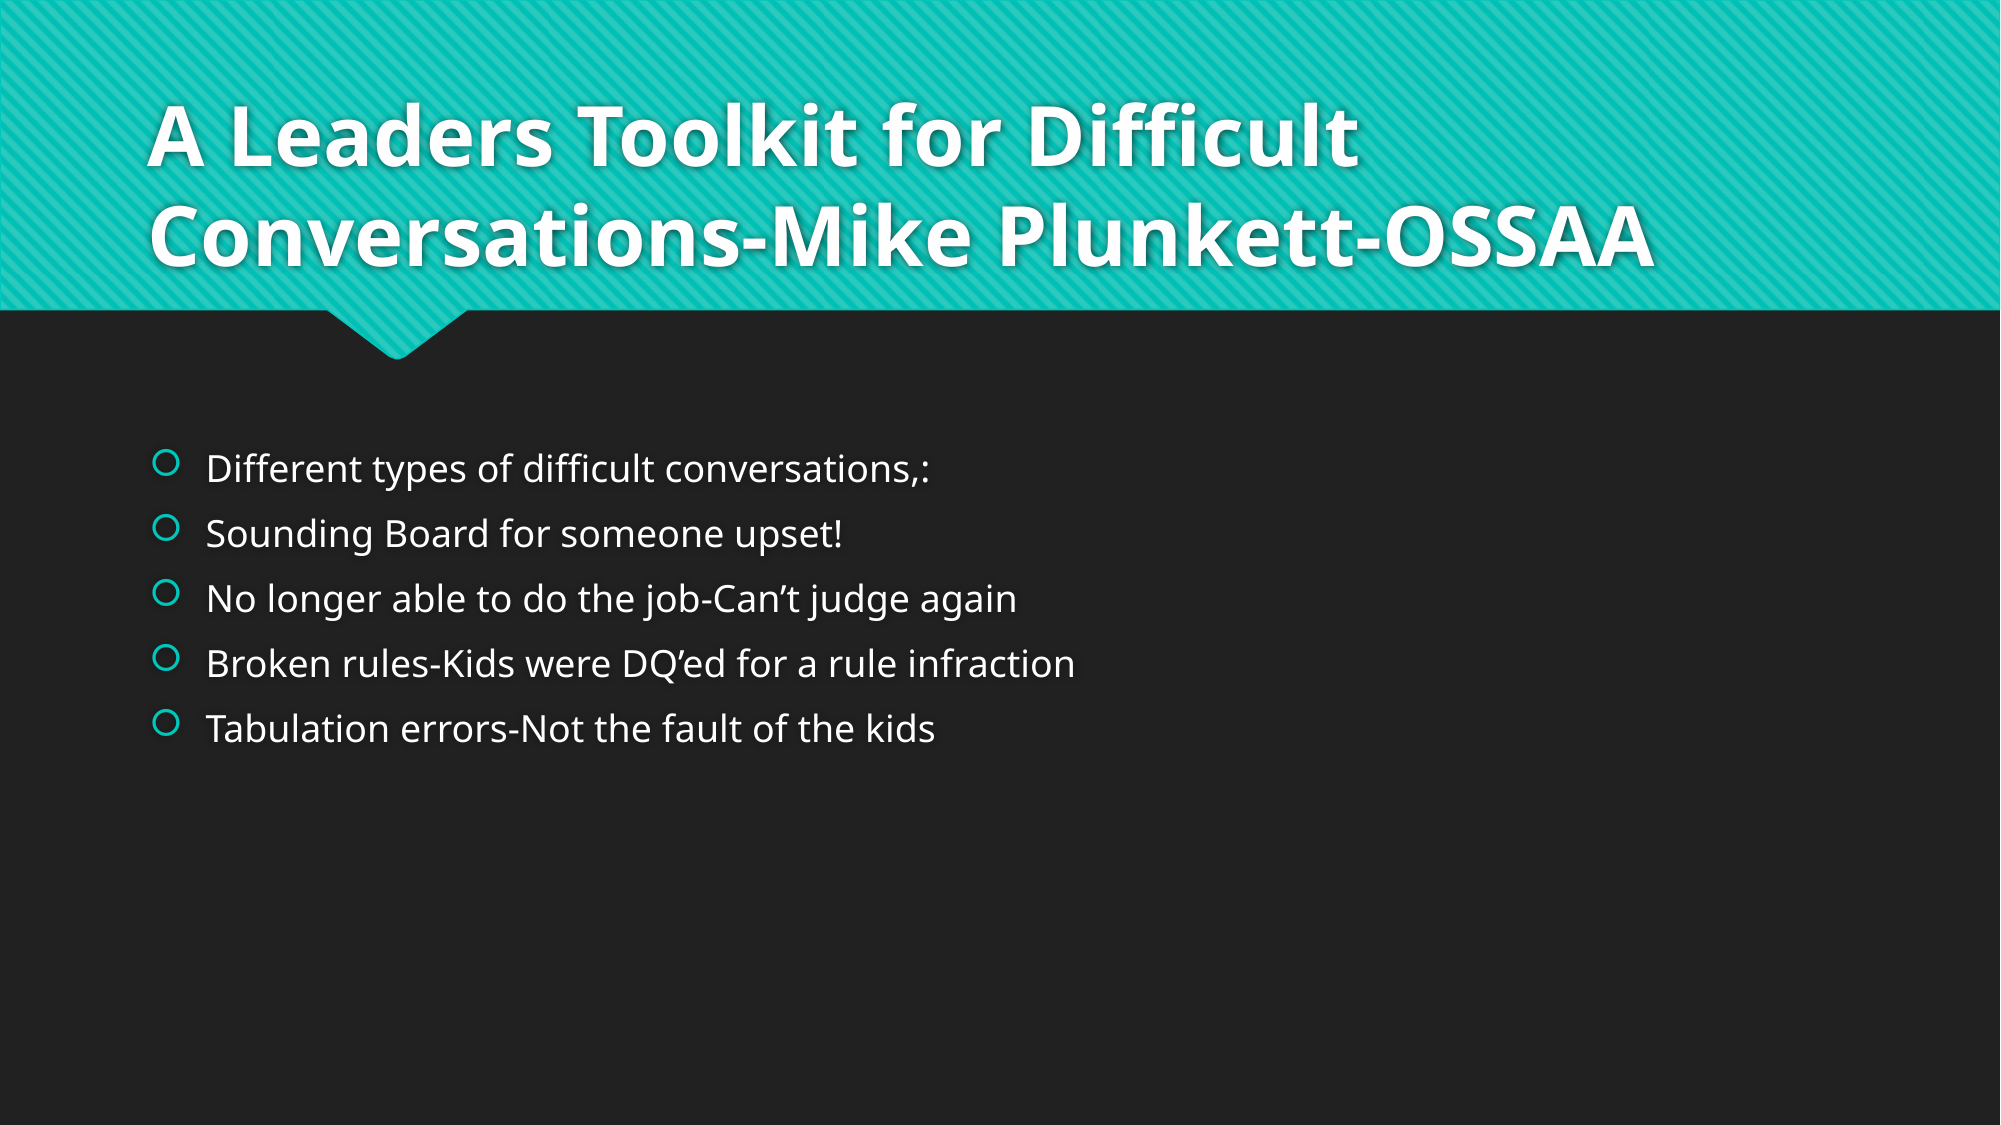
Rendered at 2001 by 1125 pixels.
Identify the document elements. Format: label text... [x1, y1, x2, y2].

list Different types of difficult conversations,: Sounding Board for someone upset! No longer able to do the job-Can’t judge again Broken rules-Kids were DQ’ed for a rule infraction Tabulation errors-Not the fault of the kids [134, 364, 1866, 962]
title A Leaders Toolkit for Difficult Conversations-Mike Plunkett-OSSAA [132, 73, 1868, 291]
